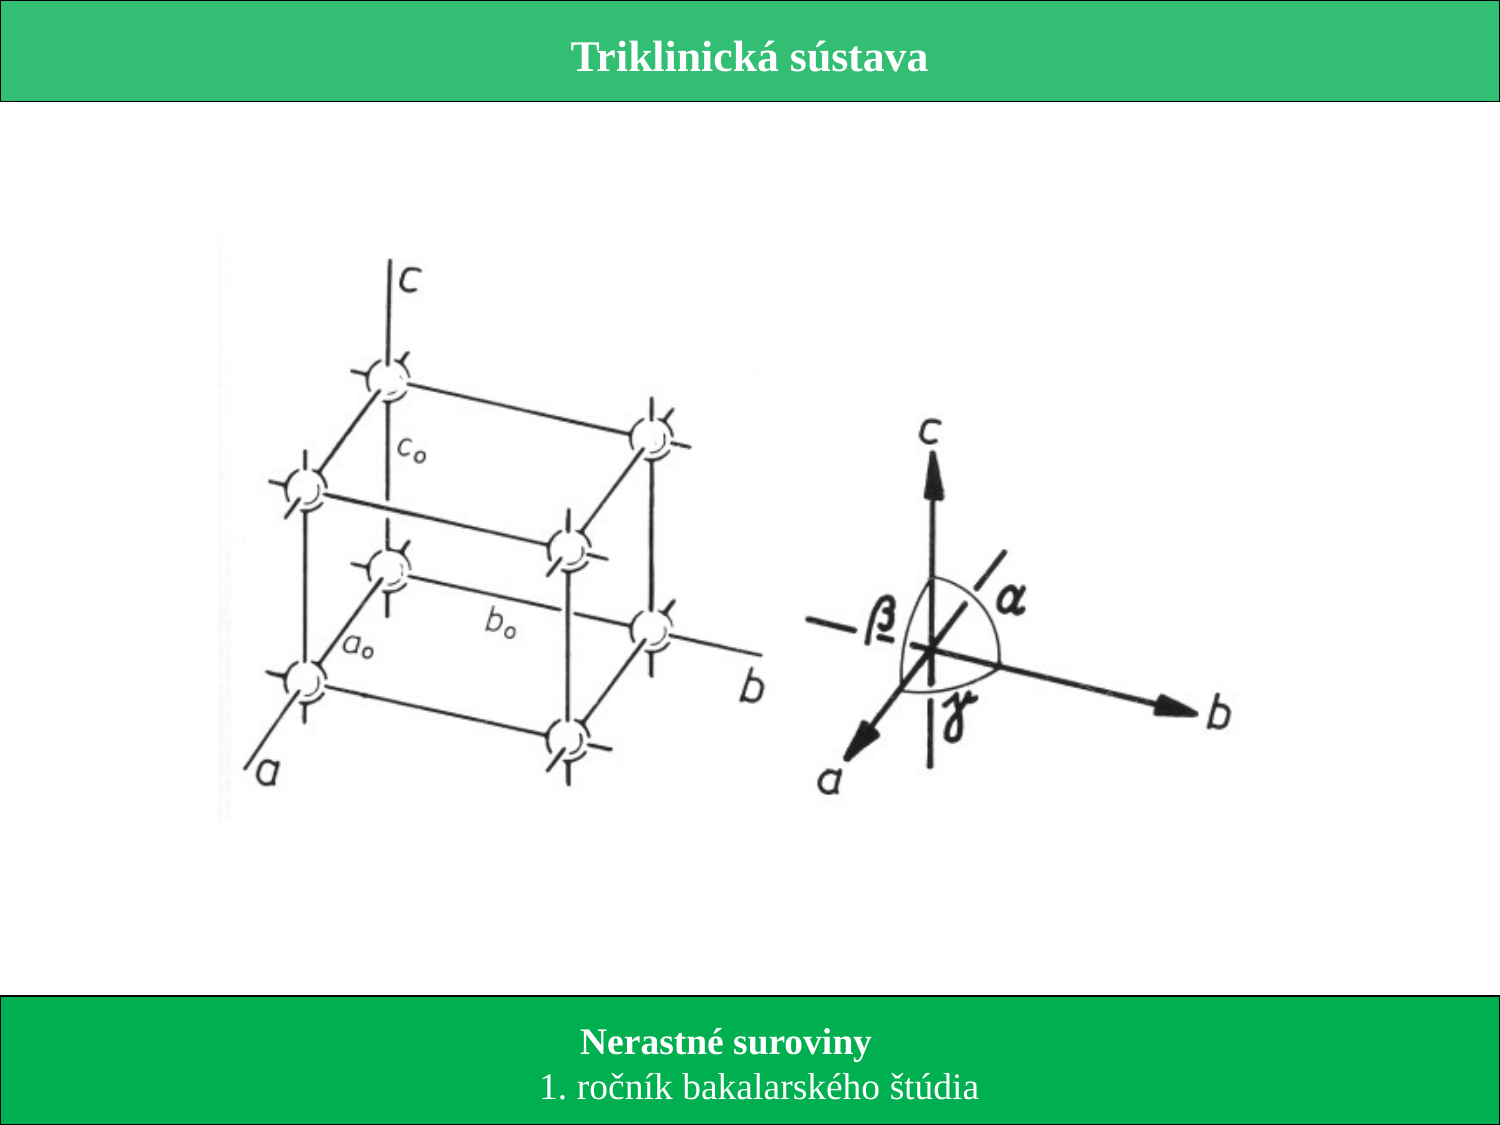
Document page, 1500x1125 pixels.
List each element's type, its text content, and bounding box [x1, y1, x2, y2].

picture [218, 231, 1267, 823]
text_box Triklinická sústava [0, 0, 1500, 102]
text_box Nerastné suroviny 1. ročník bakalarského štúdia [0, 996, 1500, 1125]
